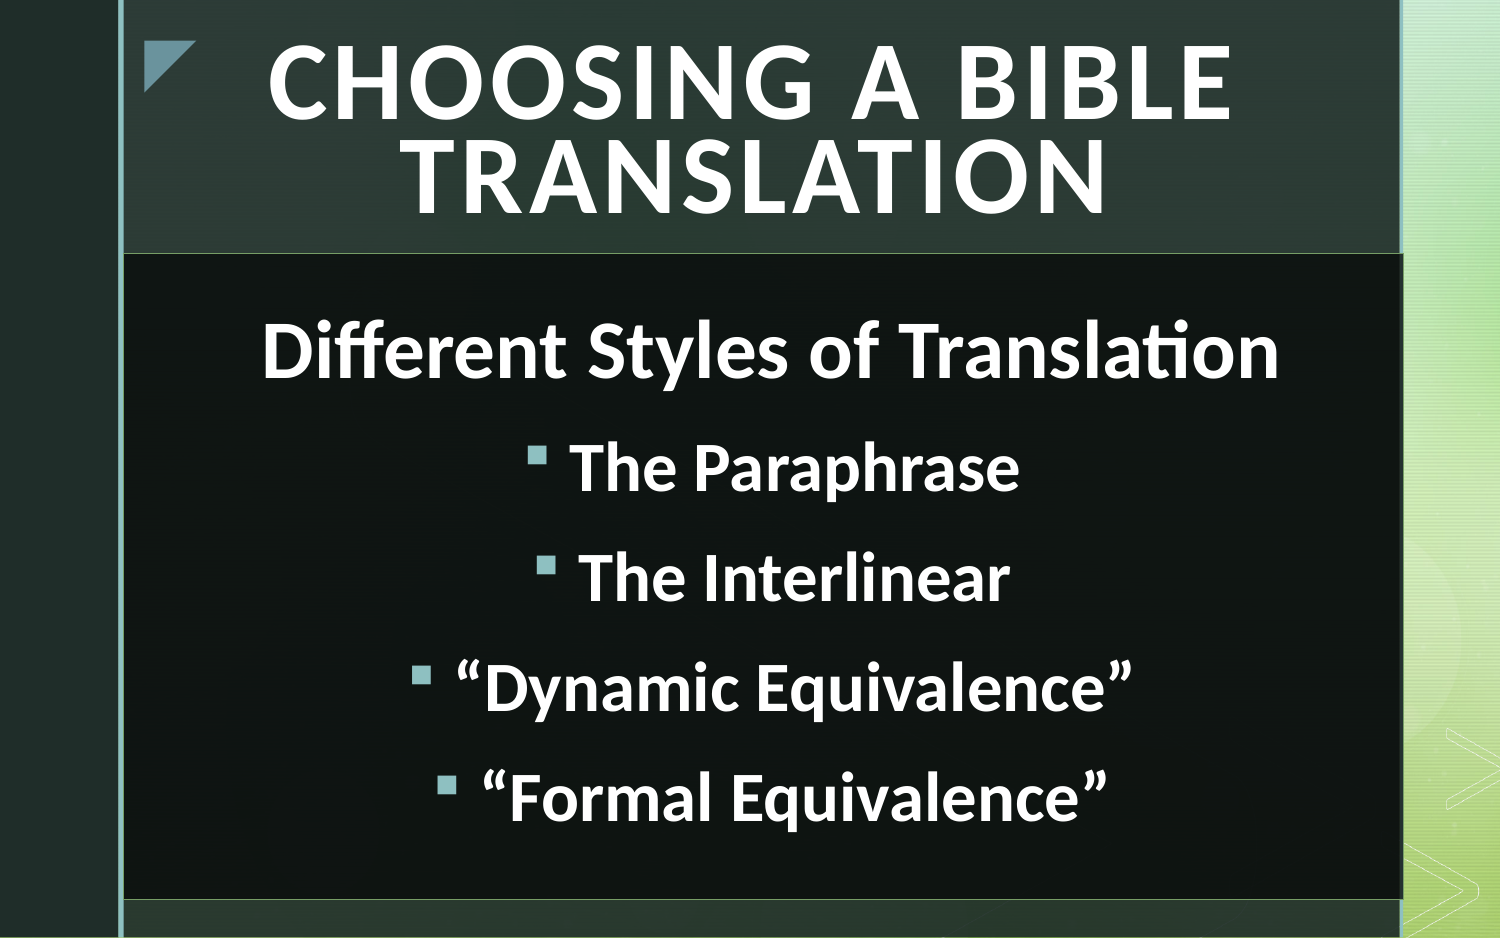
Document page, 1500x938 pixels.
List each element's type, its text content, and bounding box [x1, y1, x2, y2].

picture [1404, 0, 1500, 938]
list Different Styles of Translation The Paraphrase The Interlinear “Dynamic Equivalence” “Formal Equivalence” [206, 280, 1338, 857]
title Choosing a Bible Translation [206, 18, 1338, 209]
